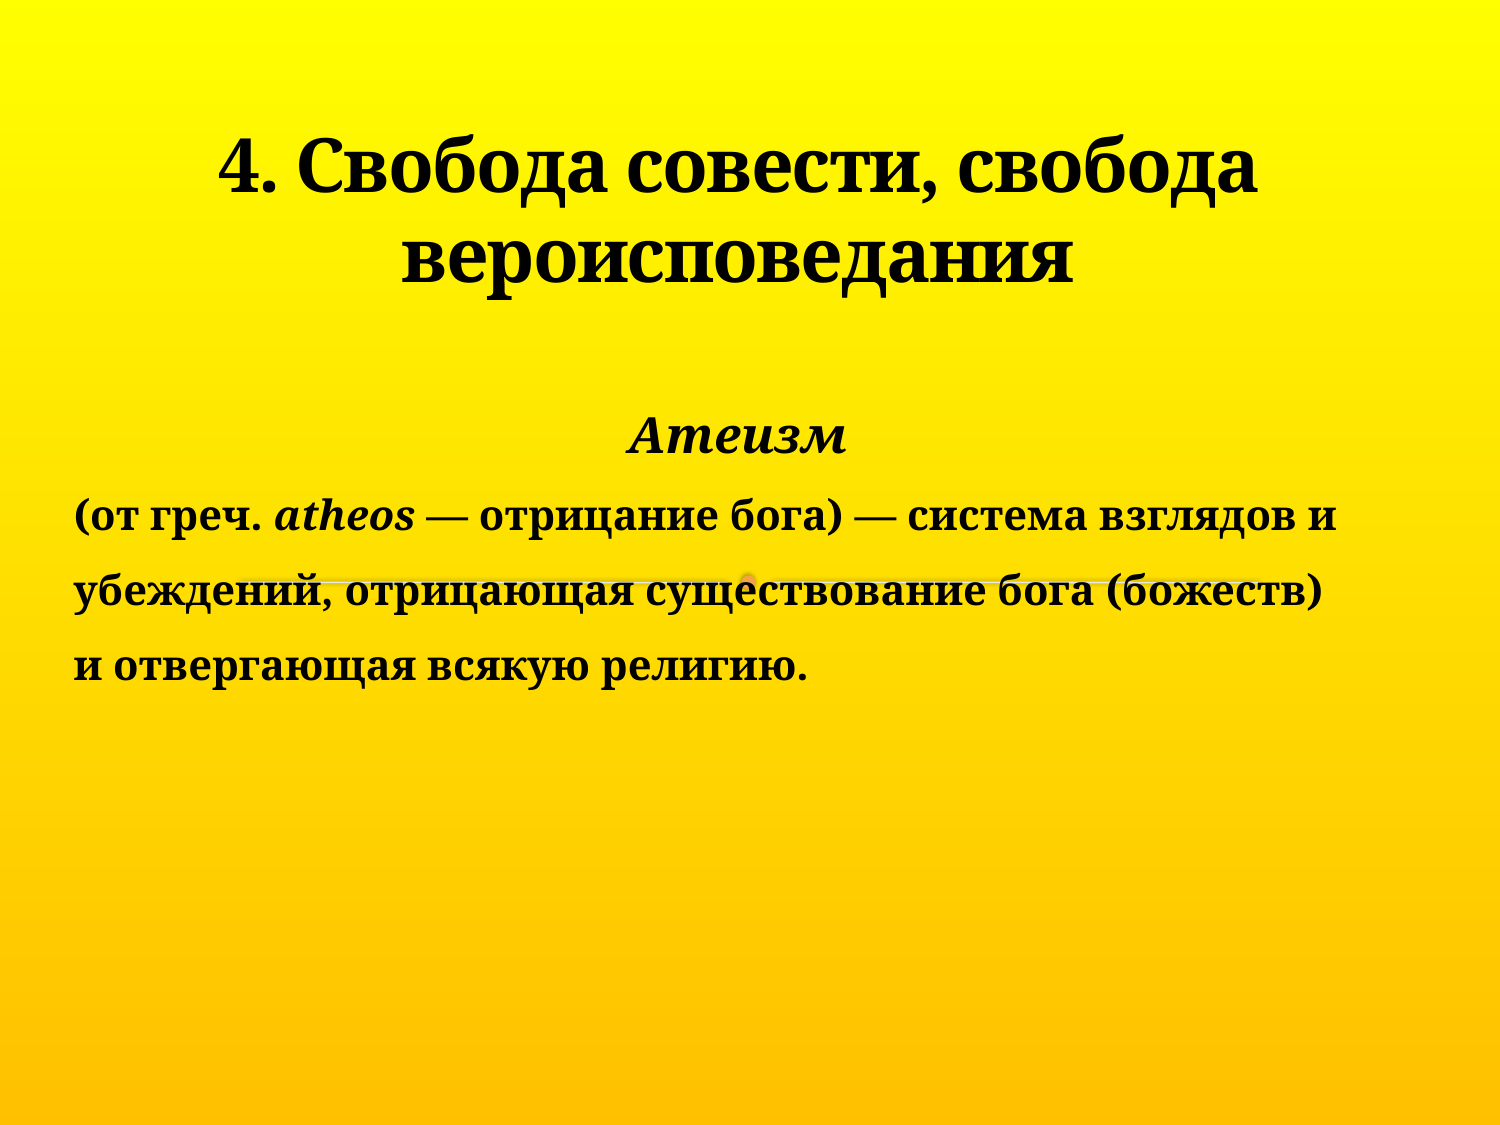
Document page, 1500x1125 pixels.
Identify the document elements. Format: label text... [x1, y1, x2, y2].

title 4. Свобода совести, свобода вероисповедания [0, 140, 1500, 305]
text_box Атеизм (от греч. atheos — отрицание бога) — система взглядов и убеждений, отрицающая существование бога (божеств) и отвергающая всякую религию. [58, 365, 1430, 876]
